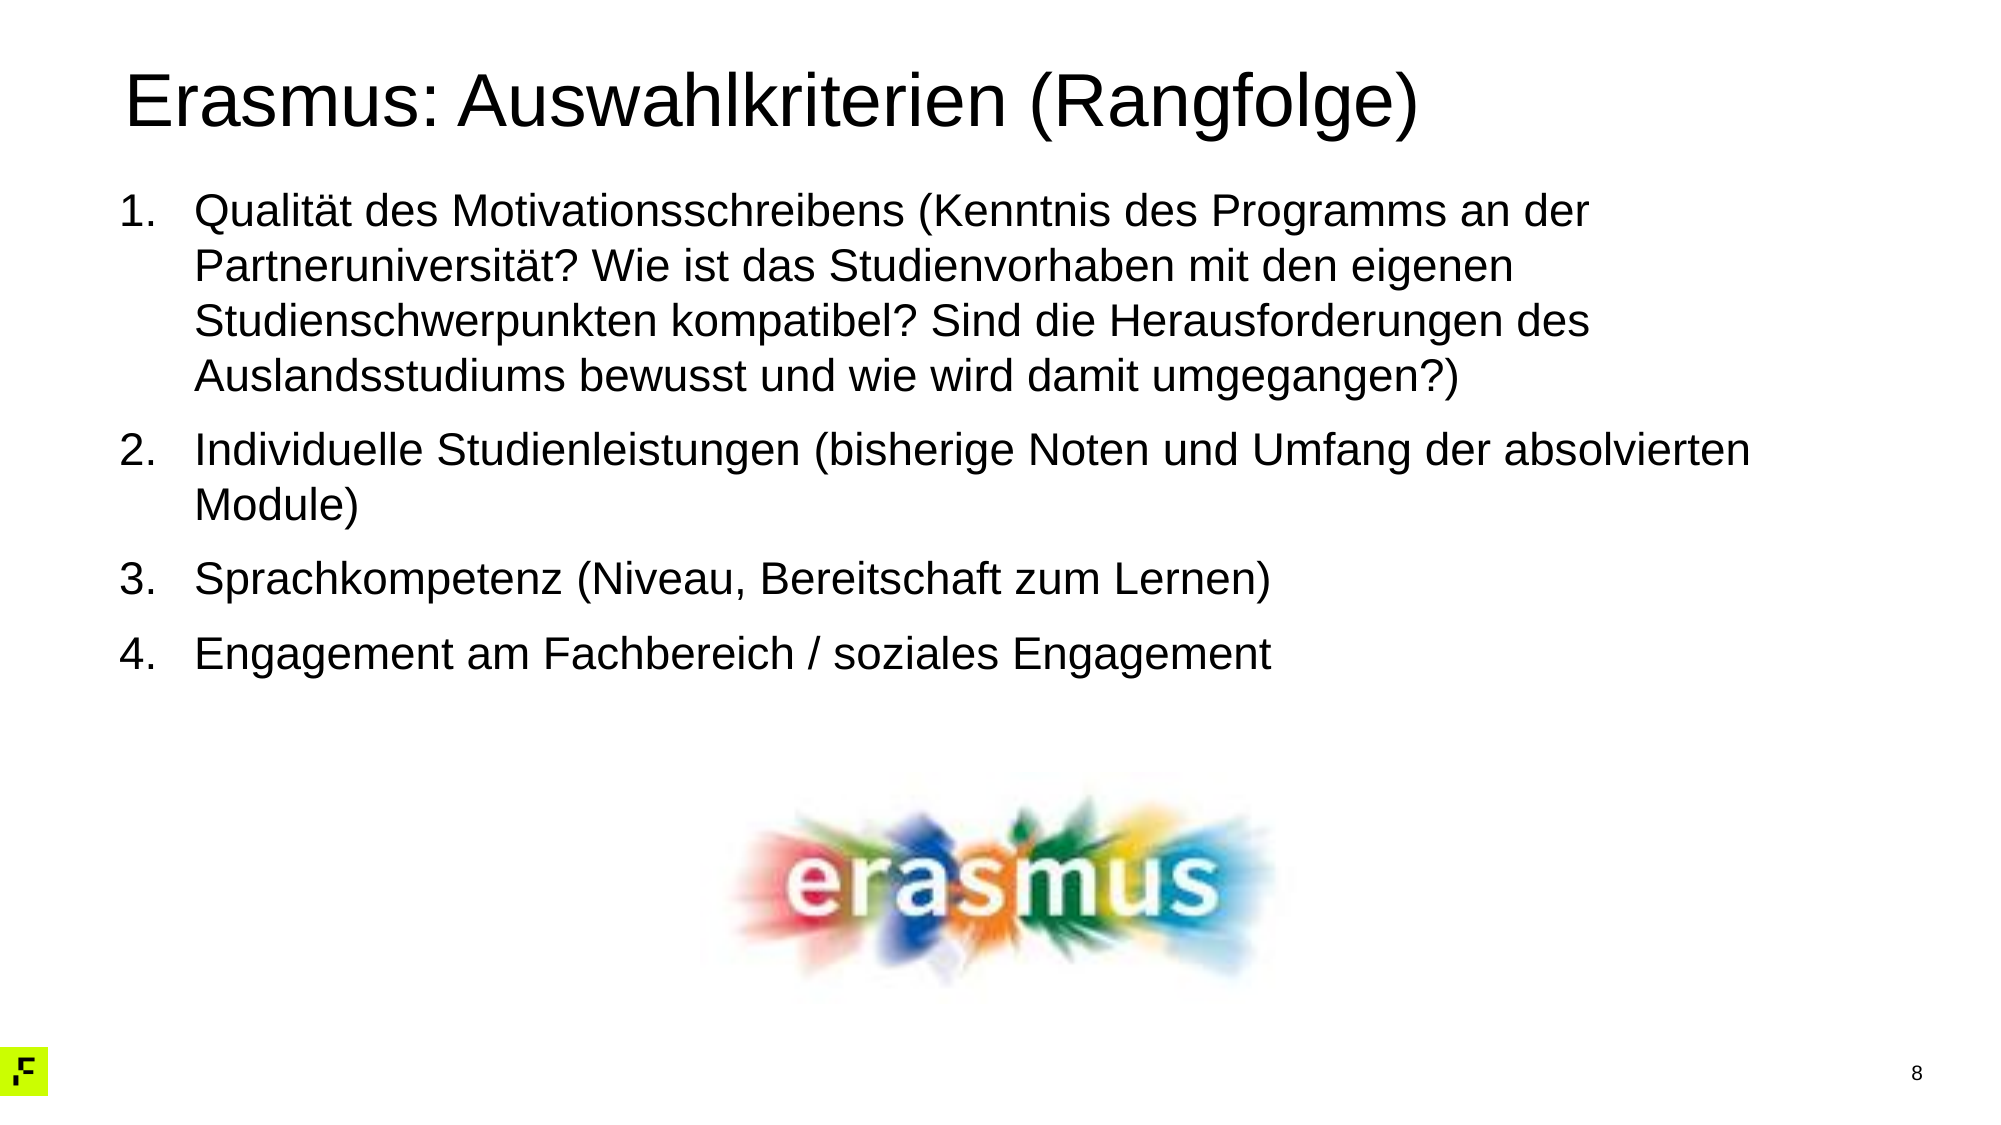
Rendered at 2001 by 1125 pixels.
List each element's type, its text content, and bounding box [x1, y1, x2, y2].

picture [700, 772, 1300, 1004]
picture [0, 1047, 48, 1096]
list Qualität des Motivationsschreibens (Kenntnis des Programms an der Partneruniversität? Wie ist das Studienvorhaben mit den eigenen Studienschwerpunkten kompatibel? Sind die Herausforderungen des Auslandsstudiums bewusst und wie wird damit umgegangen?) Individuelle Studienleistungen (bisherige Noten und Umfang der absolvierten Module) Sprachkompetenz (Niveau, Bereitschaft zum Lernen) Engagement am Fachbereich / soziales Engagement [119, 180, 1876, 959]
slide_number 8 [1692, 1048, 1924, 1096]
title Erasmus: Auswahlkriterien (Rangfolge) [124, 51, 1971, 282]
